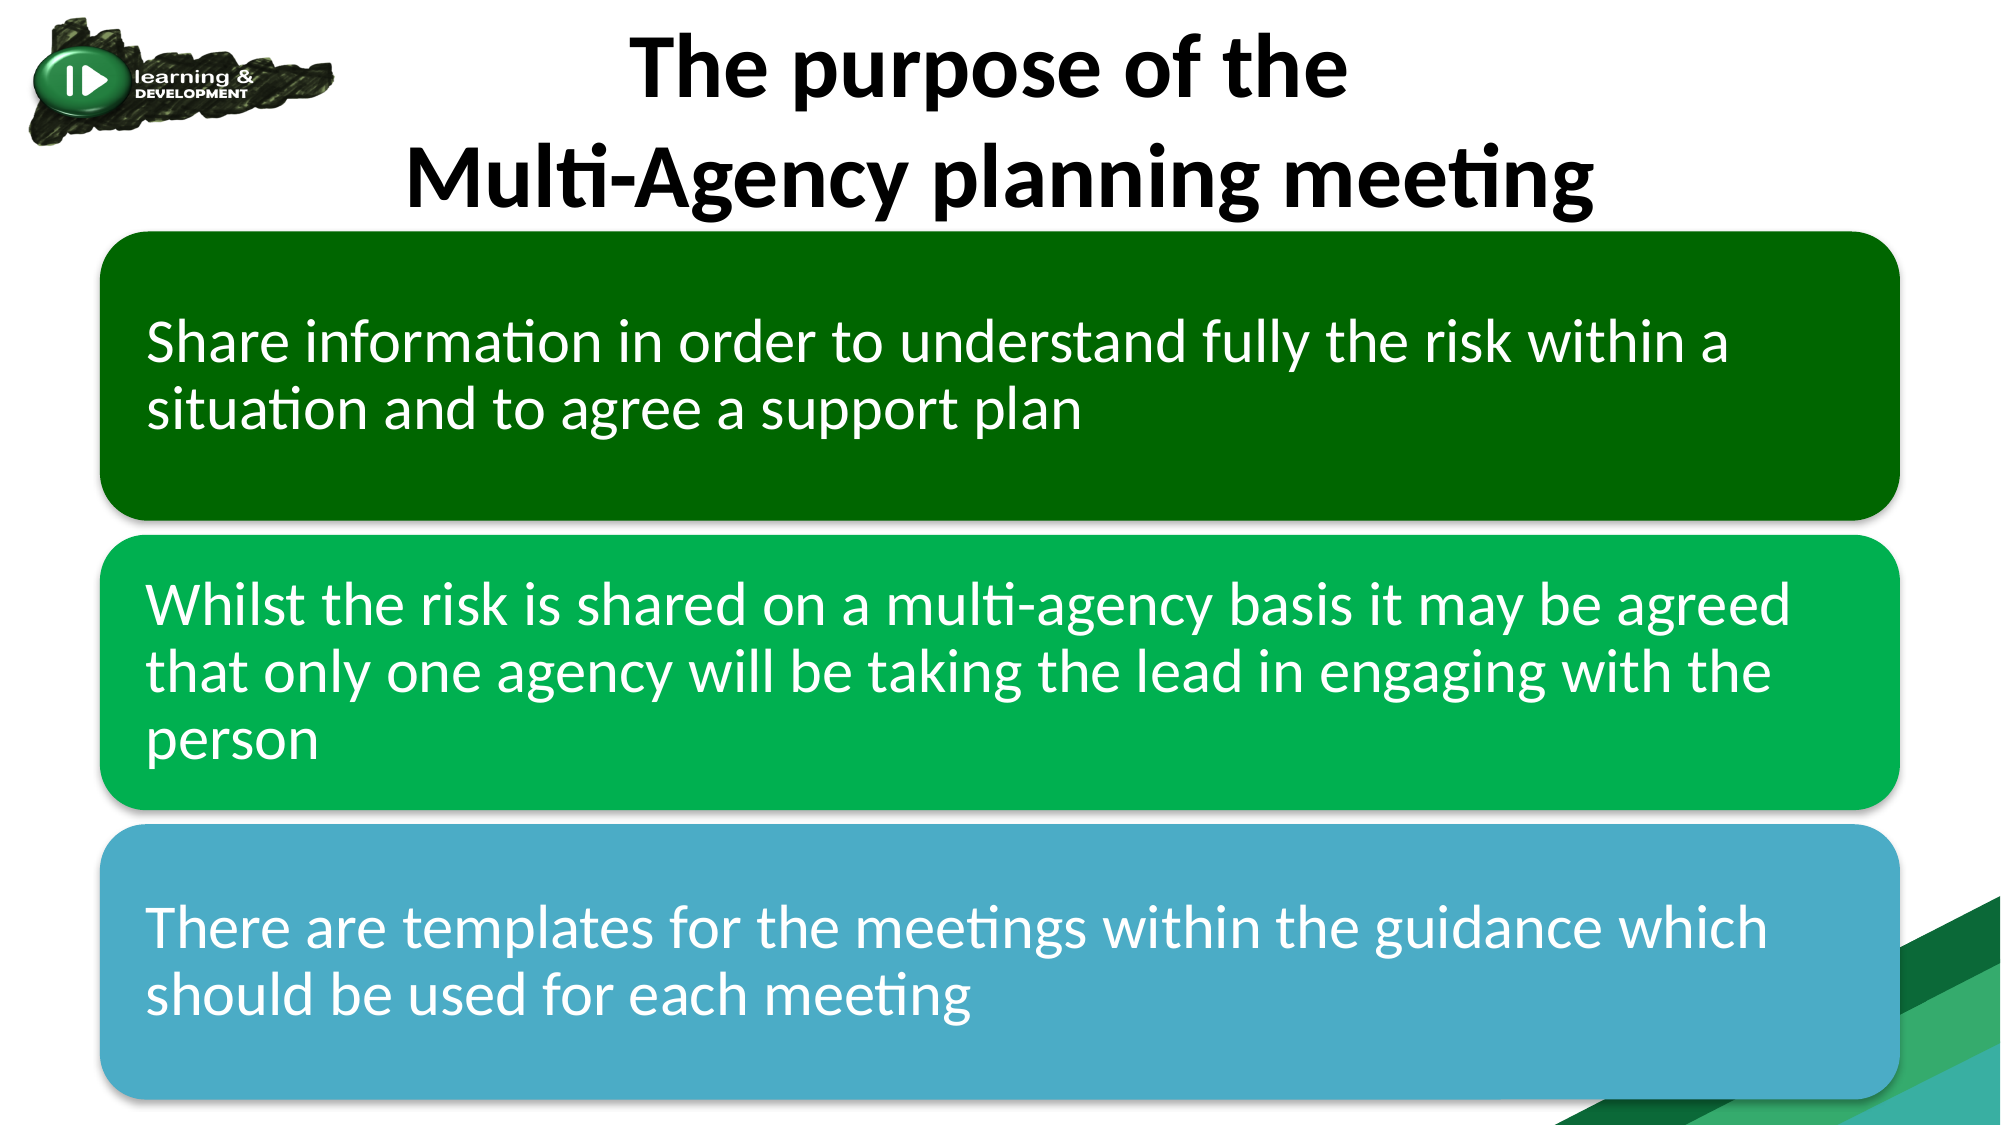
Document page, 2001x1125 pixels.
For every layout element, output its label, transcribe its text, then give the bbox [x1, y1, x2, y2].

picture [16, 7, 356, 155]
title The purpose of the Multi-Agency planning meeting [99, 22, 1900, 210]
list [99, 219, 1901, 1112]
